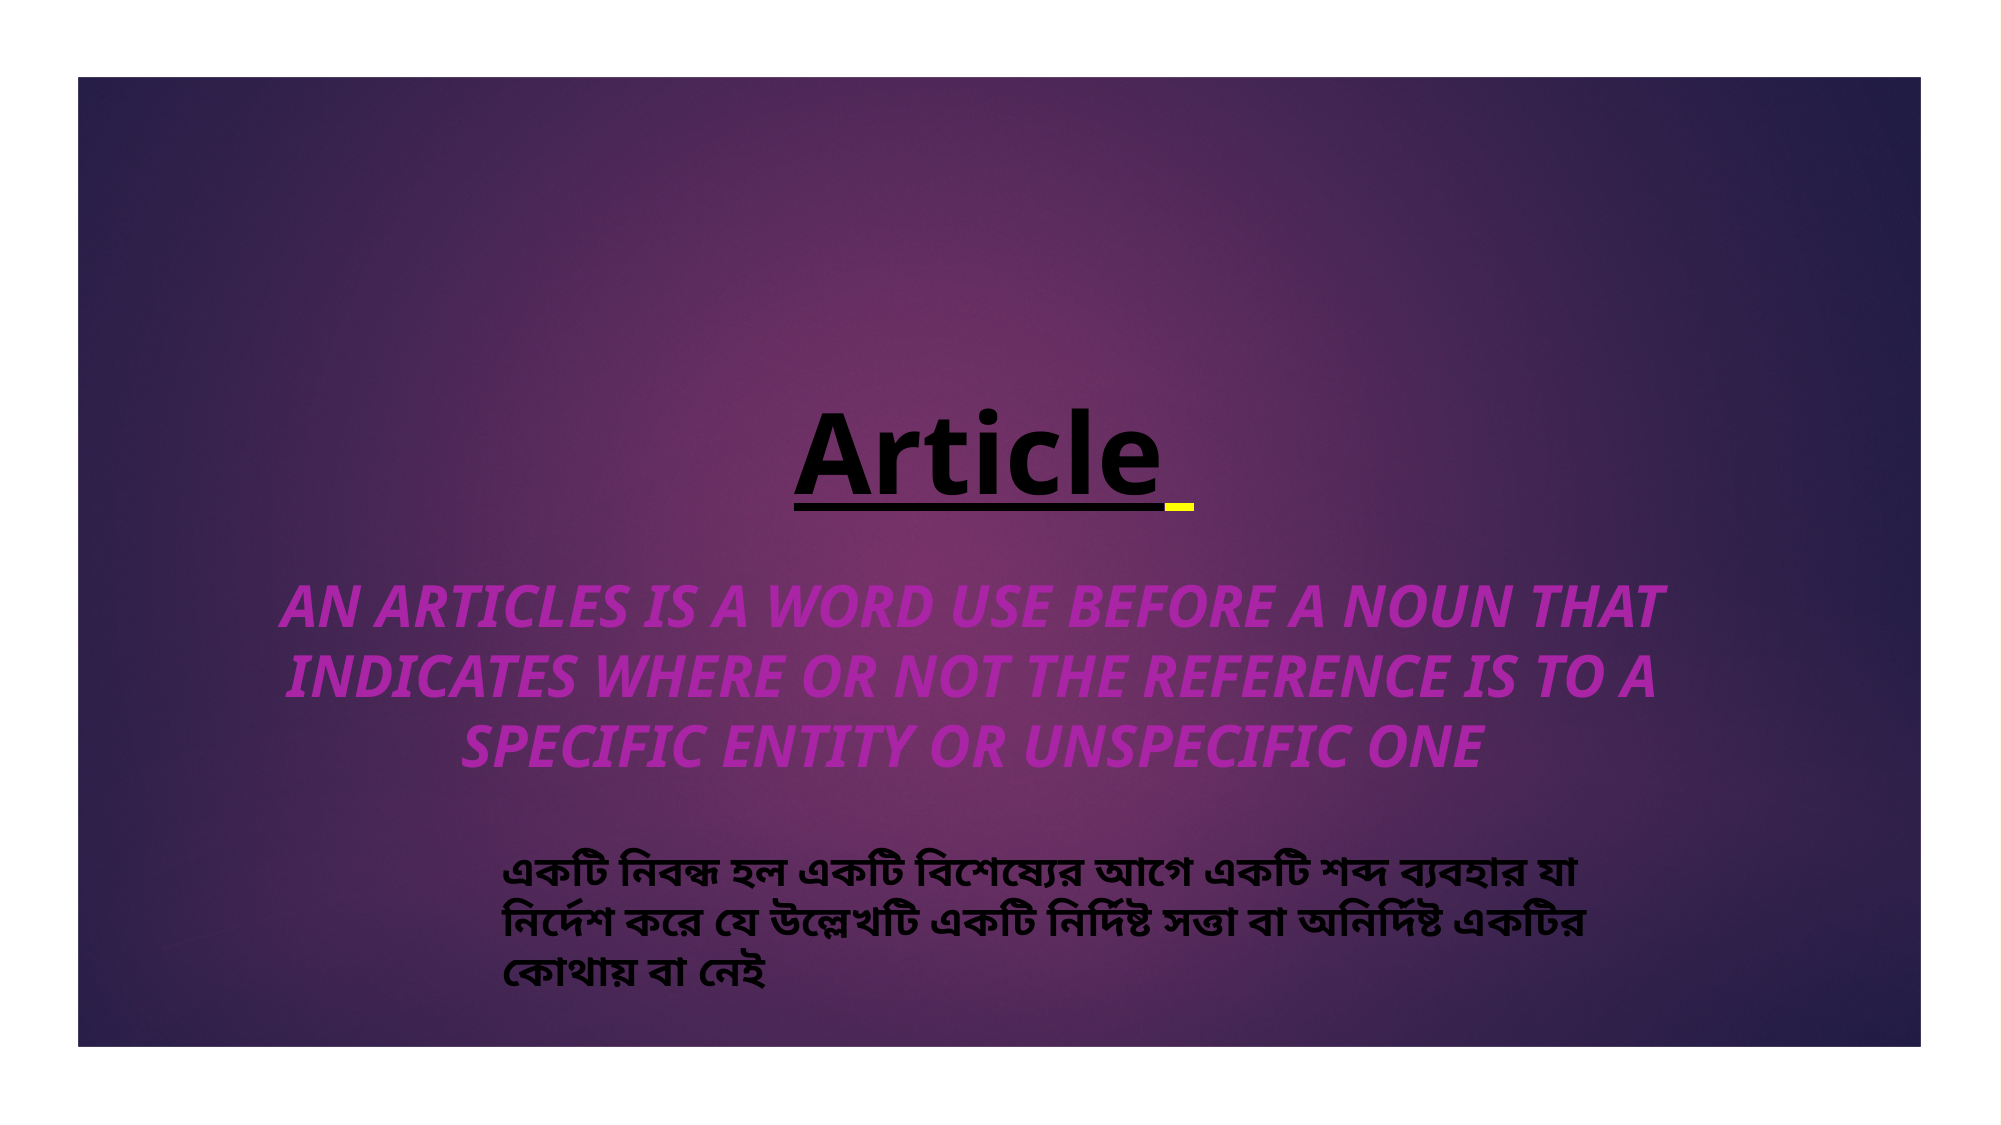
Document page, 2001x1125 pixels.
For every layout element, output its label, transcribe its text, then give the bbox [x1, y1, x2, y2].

subtitle An articles is a word use before a noun that indicates where or not the reference is to a specific entity or unspecific one [249, 561, 1698, 798]
title Article [779, 383, 1315, 525]
text_box একটি নিবন্ধ হল একটি বিশেষ্যের আগে একটি শব্দ ব্যবহার যা নির্দেশ করে যে উল্লেখটি একটি নির্দিষ্ট সত্তা বা অনির্দিষ্ট একটির কোথায় বা নেই [487, 837, 1688, 1003]
